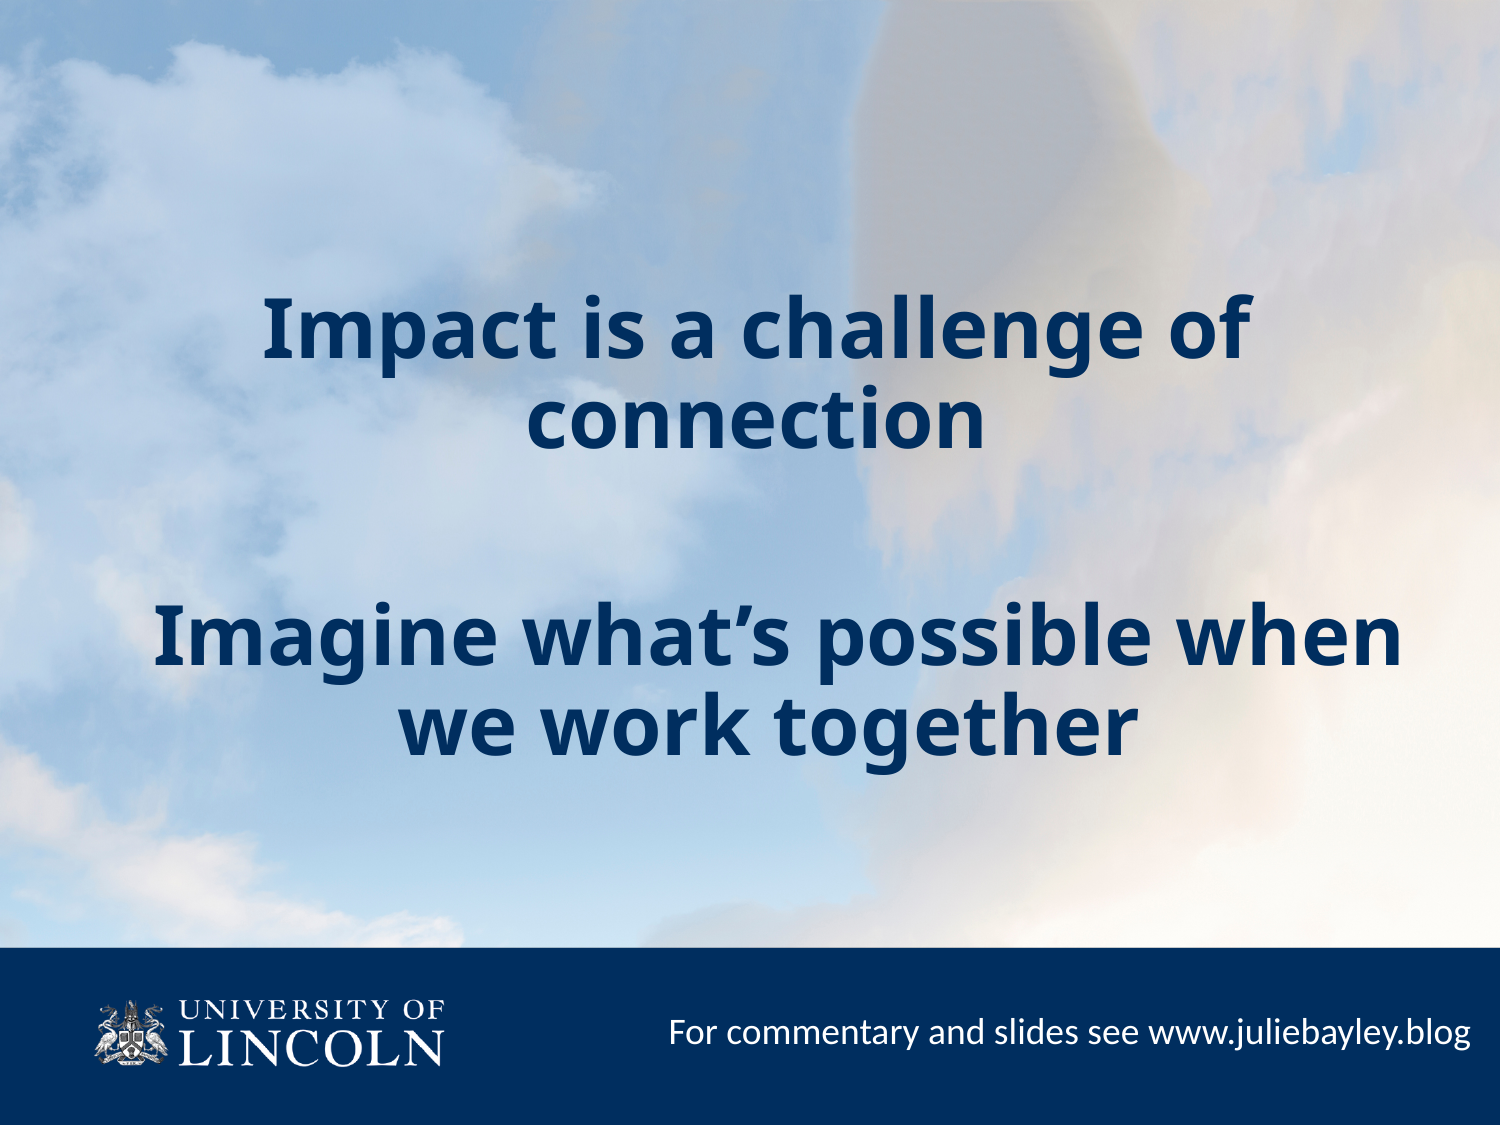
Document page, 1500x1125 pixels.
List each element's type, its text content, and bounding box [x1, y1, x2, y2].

text_box Imagine what’s possible when we work together [100, 586, 1438, 849]
title Impact is a challenge of connection [88, 278, 1426, 542]
picture [0, 0, 1500, 1125]
text_box For commentary and slides see www.juliebayley.blog [653, 999, 1496, 1060]
